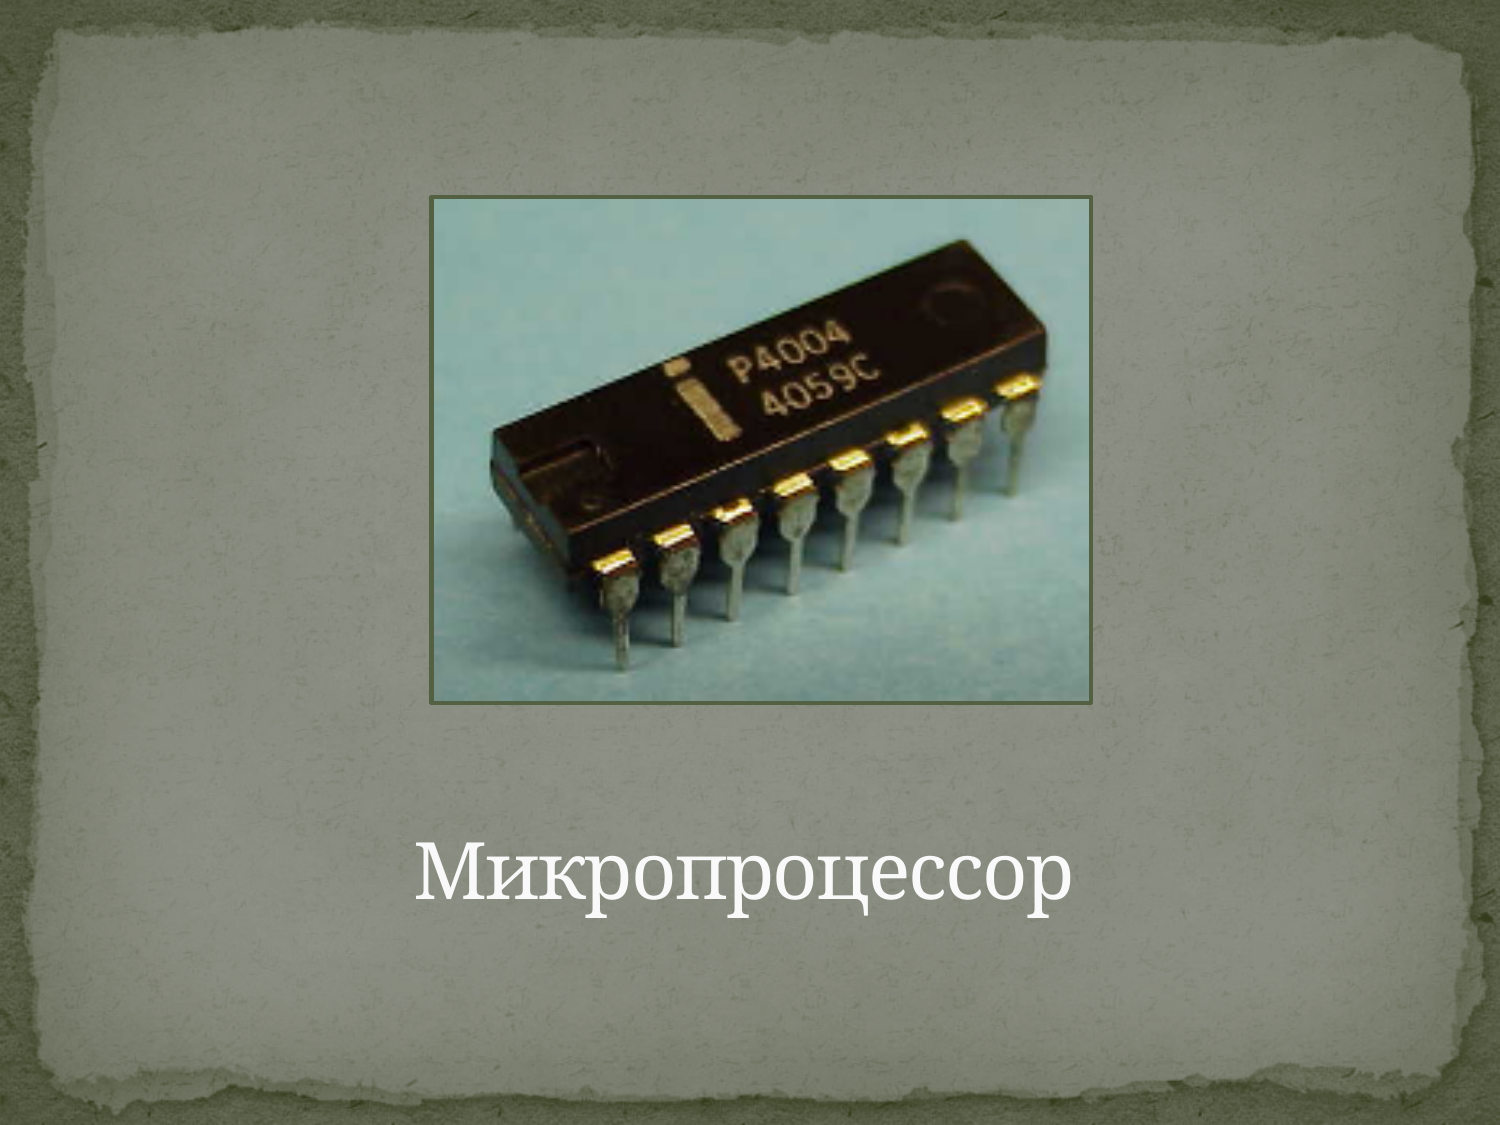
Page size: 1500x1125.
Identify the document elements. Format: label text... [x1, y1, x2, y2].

picture [434, 199, 1089, 701]
title Микропроцессор [257, 761, 1231, 923]
